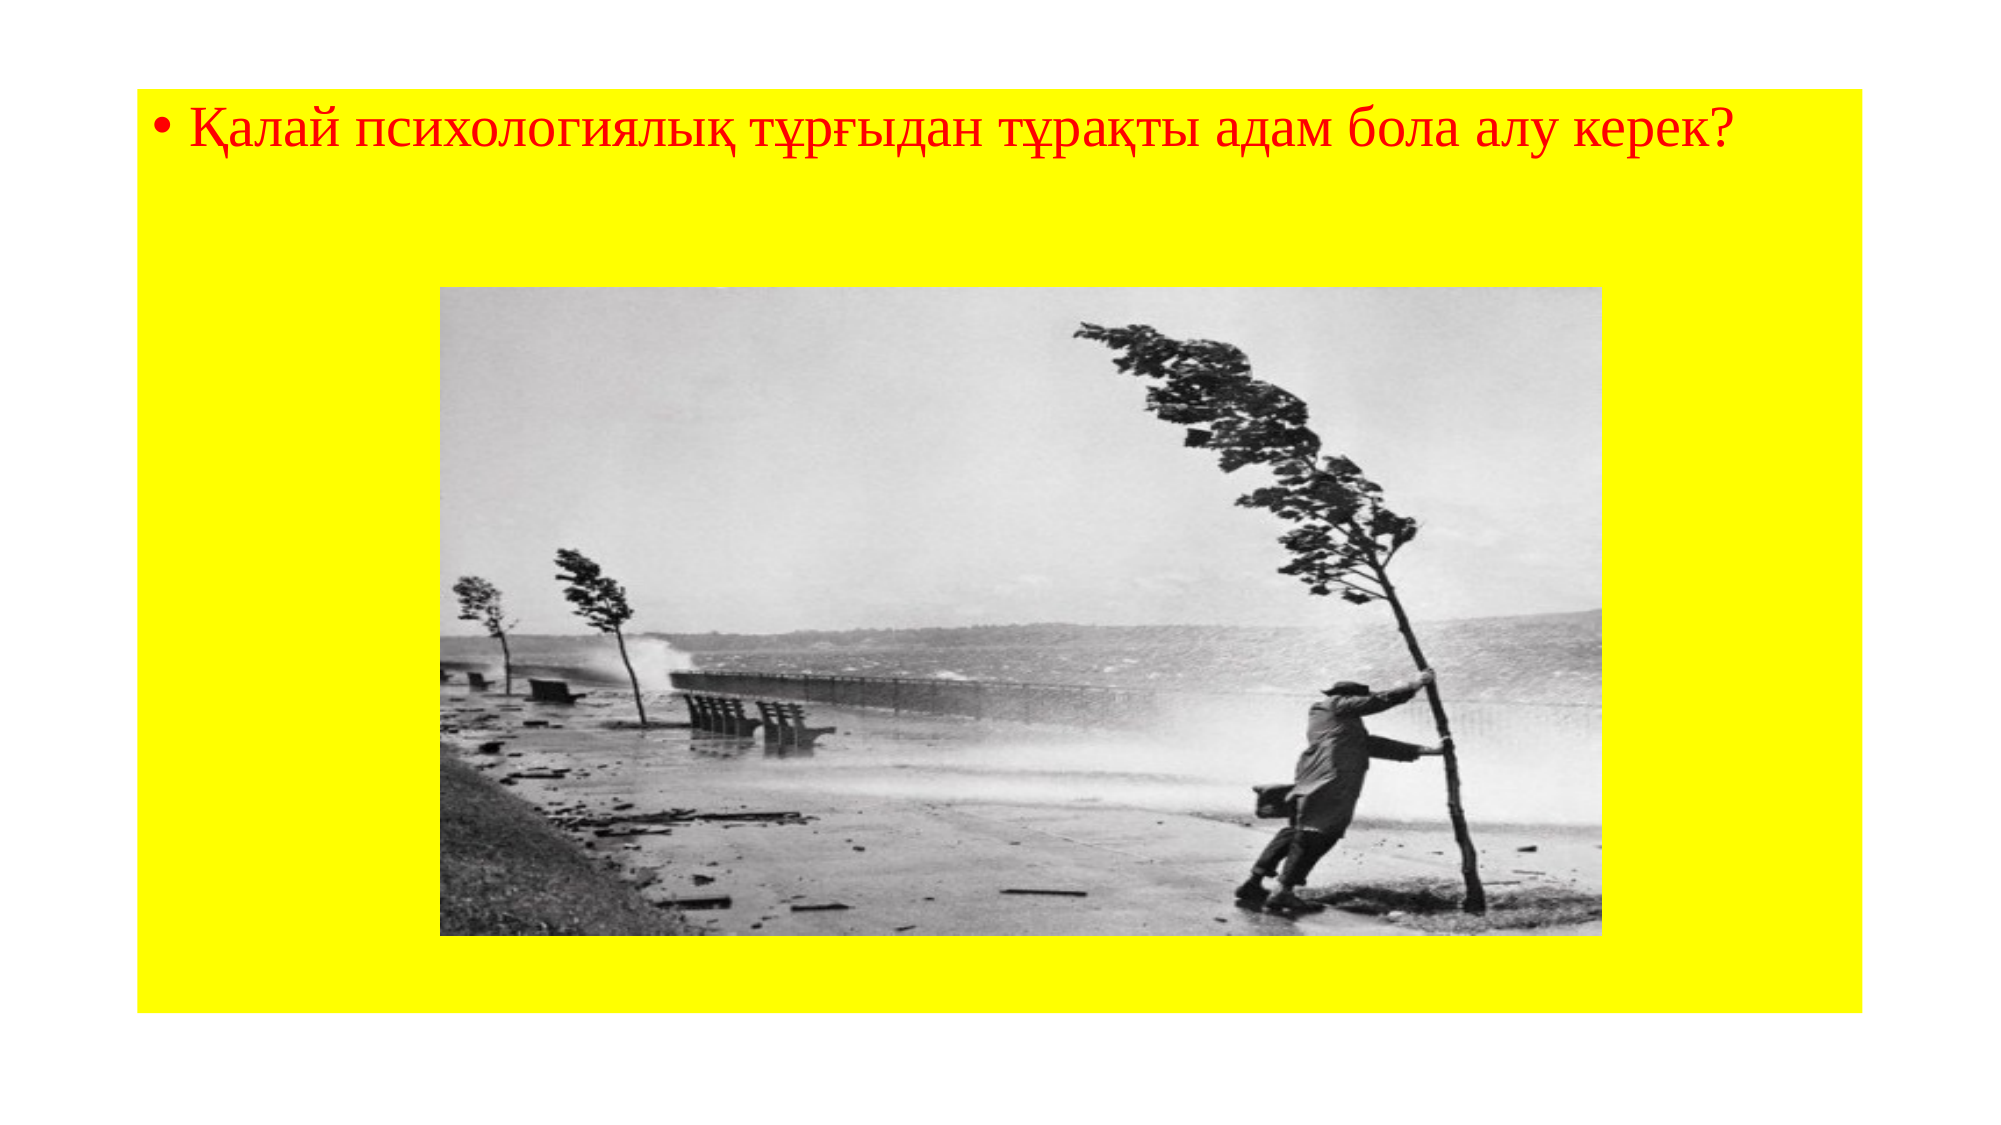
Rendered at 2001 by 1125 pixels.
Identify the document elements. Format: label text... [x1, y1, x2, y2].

list Қалай психологиялық тұрғыдан тұрақты адам бола алу керек? [137, 89, 1863, 1014]
picture [440, 287, 1602, 936]
